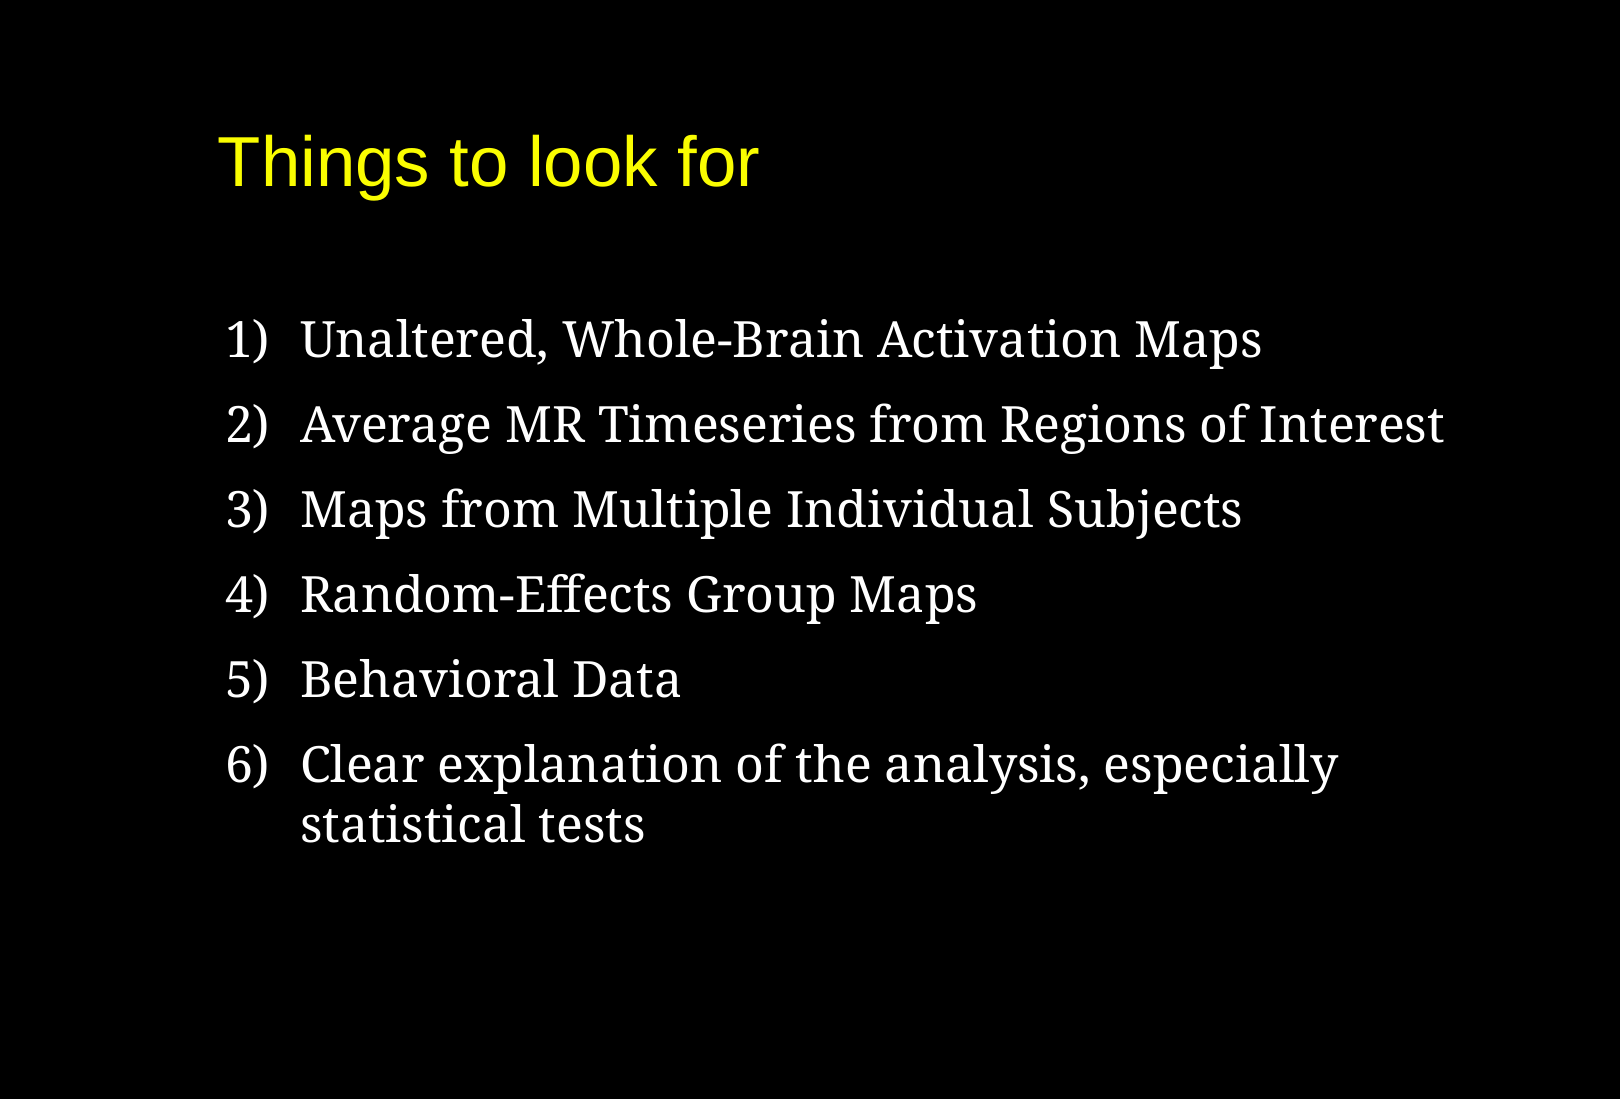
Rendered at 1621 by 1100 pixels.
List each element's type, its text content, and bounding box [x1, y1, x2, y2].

text_box Unaltered, Whole-Brain Activation Maps Average MR Timeseries from Regions of Interest Maps from Multiple Individual Subjects Random-Effects Group Maps Behavioral Data Clear explanation of the analysis, especially statistical tests [210, 299, 1536, 860]
title Things to look for [203, 33, 1451, 209]
